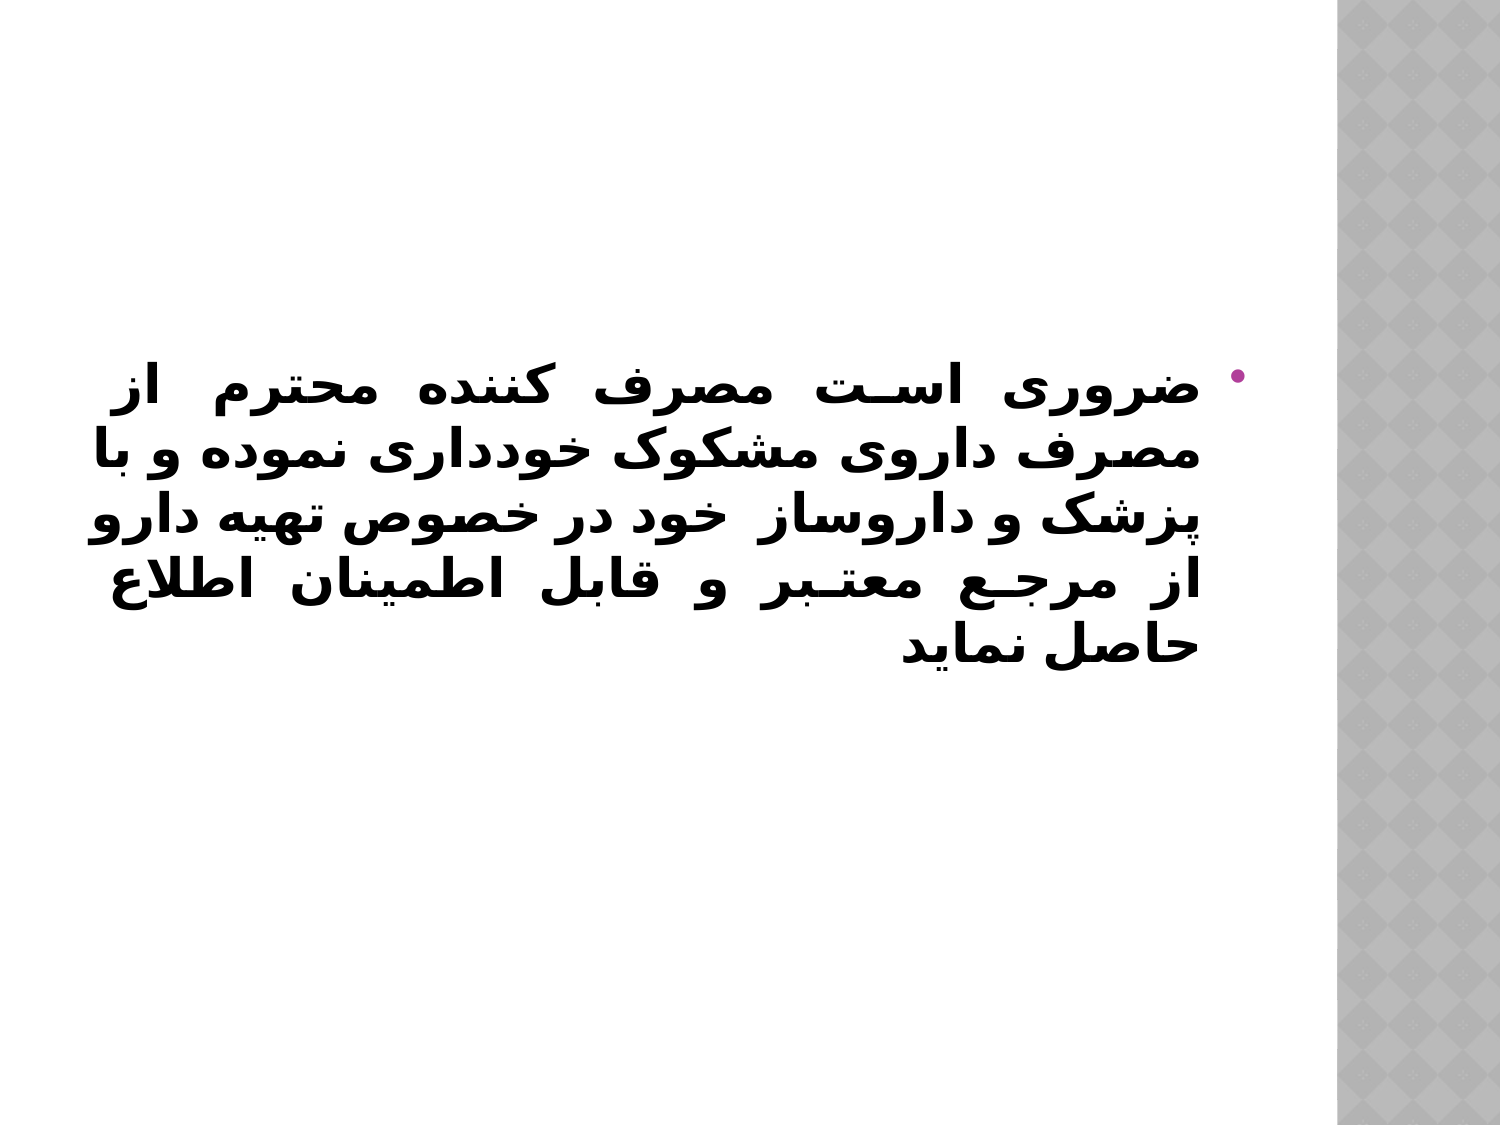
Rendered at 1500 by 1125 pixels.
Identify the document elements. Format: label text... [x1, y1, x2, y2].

list ضروری است مصرف کننده محترم از مصرف داروی مشکوک خودداری نموده و با پزشک و داروساز خود در خصوص تهیه دارو از مرجع معتبر و قابل اطمینان اطلاع حاصل نماید [75, 264, 1263, 1059]
